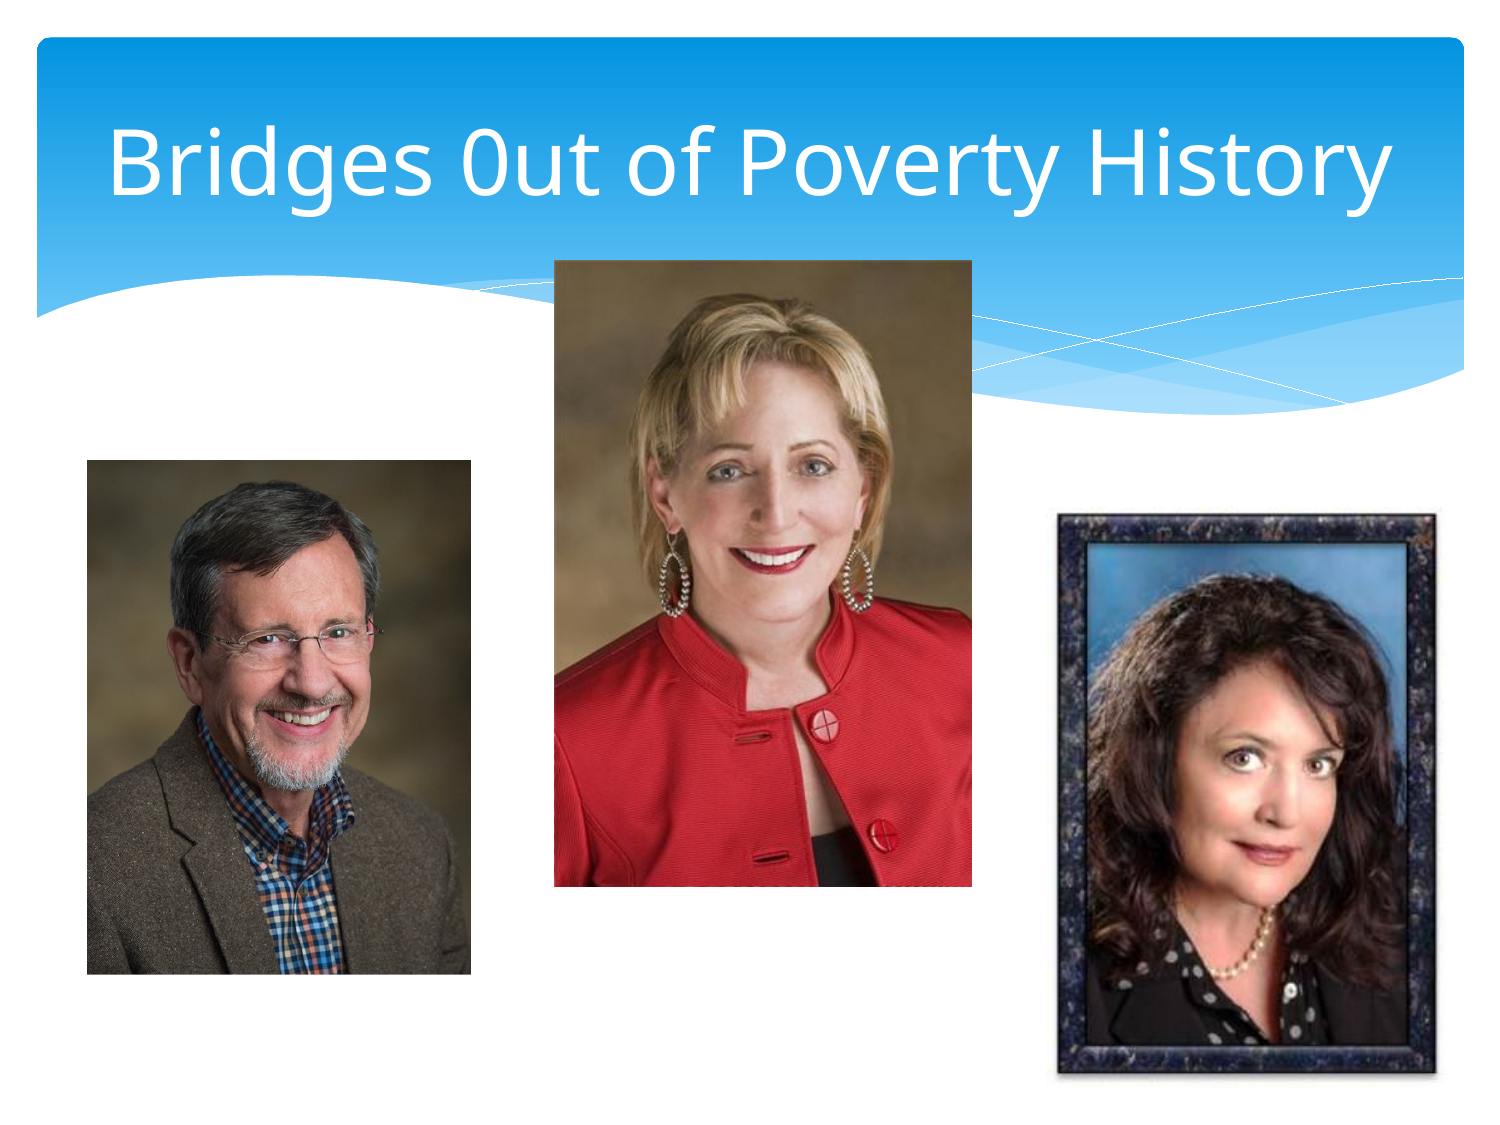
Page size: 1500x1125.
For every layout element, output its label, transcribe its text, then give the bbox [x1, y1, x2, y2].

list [554, 260, 972, 888]
title Bridges 0ut of Poverty History [75, 55, 1425, 261]
picture [1046, 507, 1447, 1089]
picture [87, 460, 472, 975]
